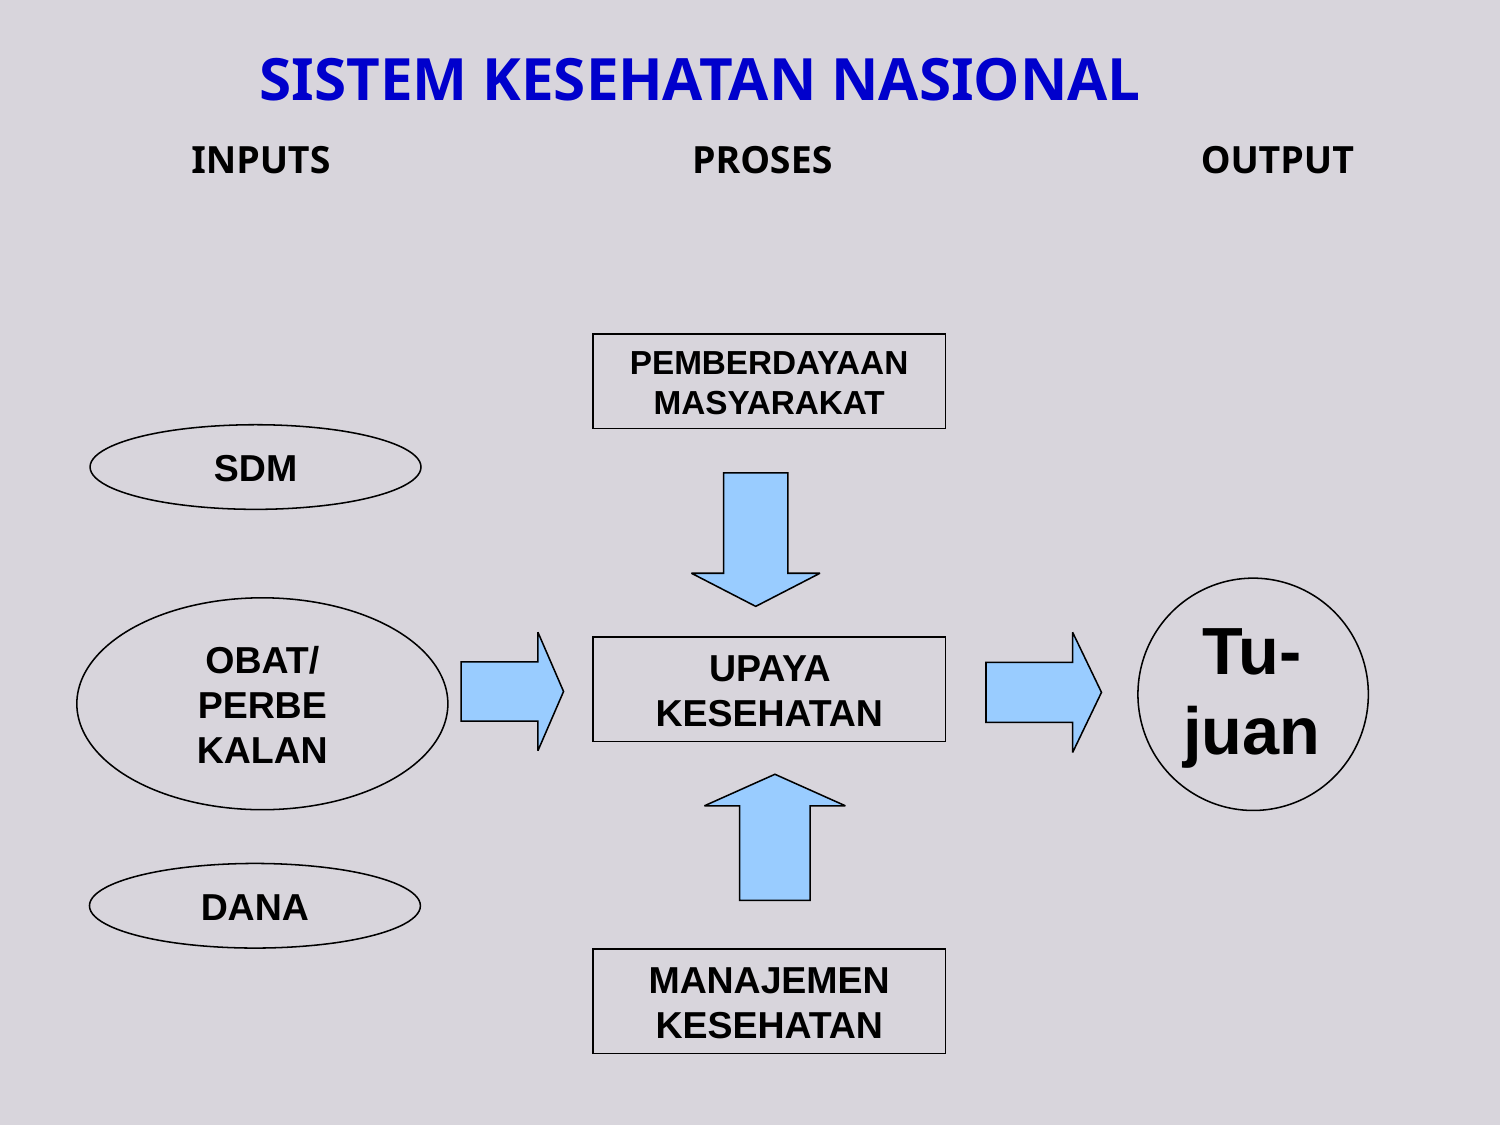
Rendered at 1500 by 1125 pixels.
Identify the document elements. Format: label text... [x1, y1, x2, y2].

text_box SISTEM KESEHATAN NASIONAL [75, 35, 1325, 120]
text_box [76, 128, 1448, 1051]
